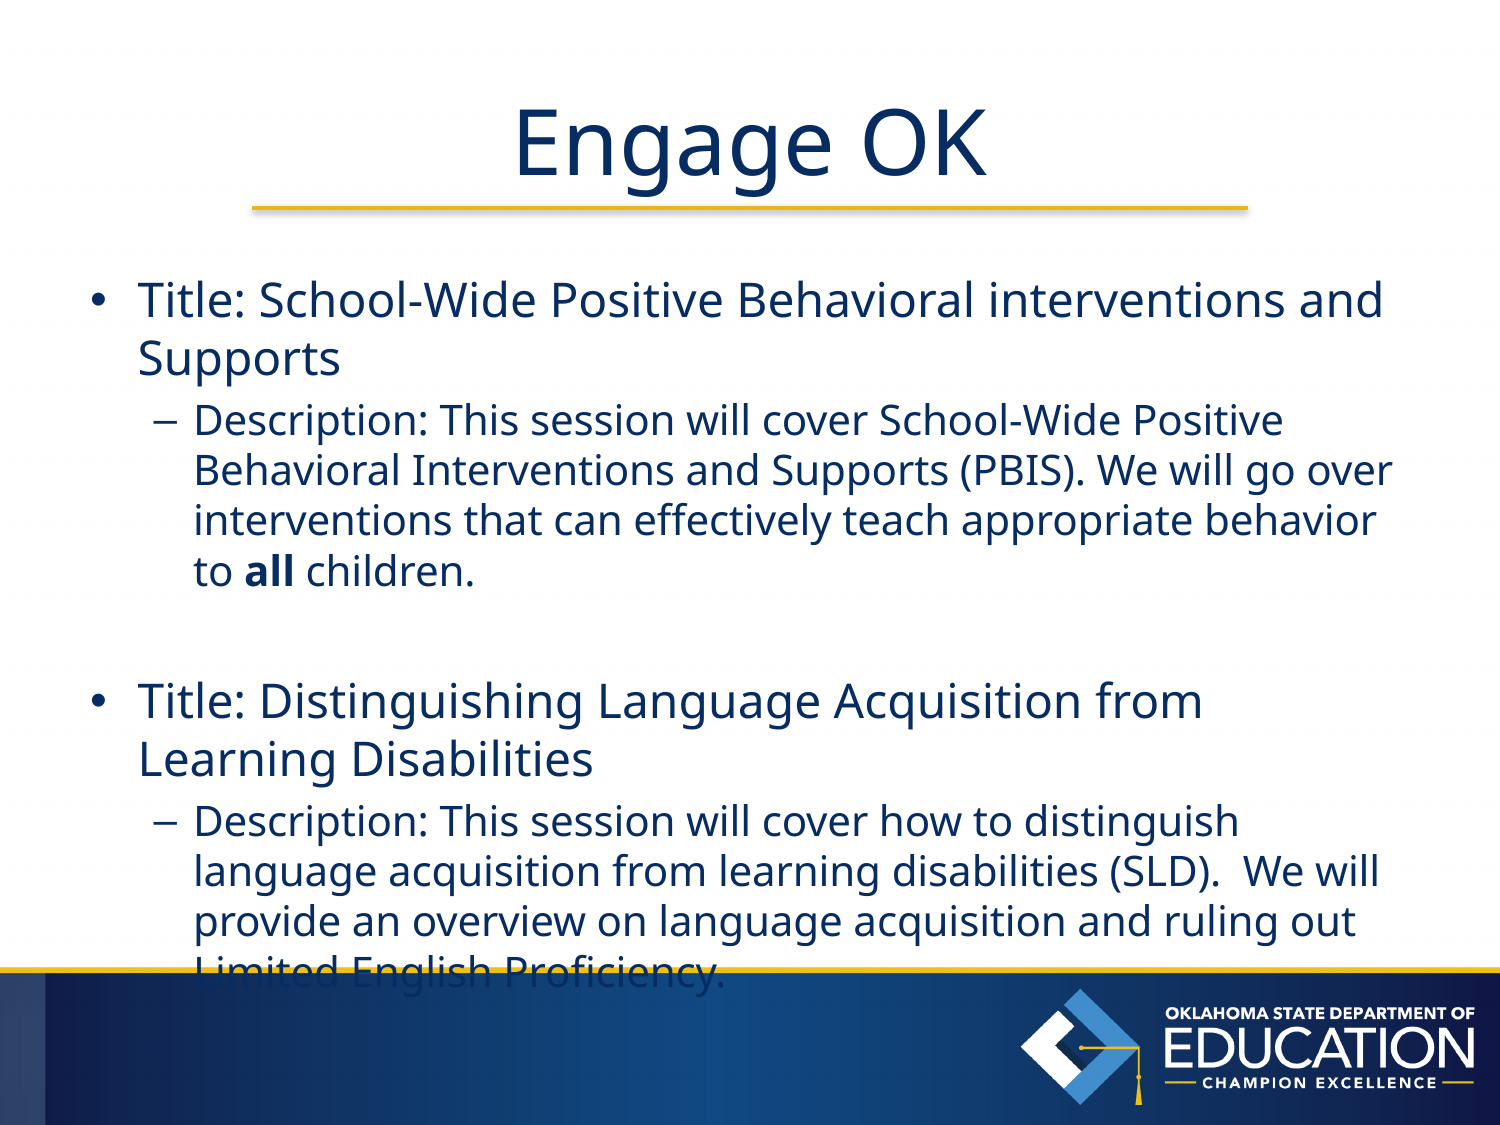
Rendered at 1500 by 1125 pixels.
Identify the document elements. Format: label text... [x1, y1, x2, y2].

list Title: School-Wide Positive Behavioral interventions and Supports Description: This session will cover School-Wide Positive Behavioral Interventions and Supports (PBIS). We will go over interventions that can effectively teach appropriate behavior to all children. Title: Distinguishing Language Acquisition from Learning Disabilities Description: This session will cover how to distinguish language acquisition from learning disabilities (SLD). We will provide an overview on language acquisition and ruling out Limited English Proficiency. [75, 262, 1425, 1005]
picture [0, 0, 1500, 1125]
title Engage OK [75, 45, 1425, 233]
